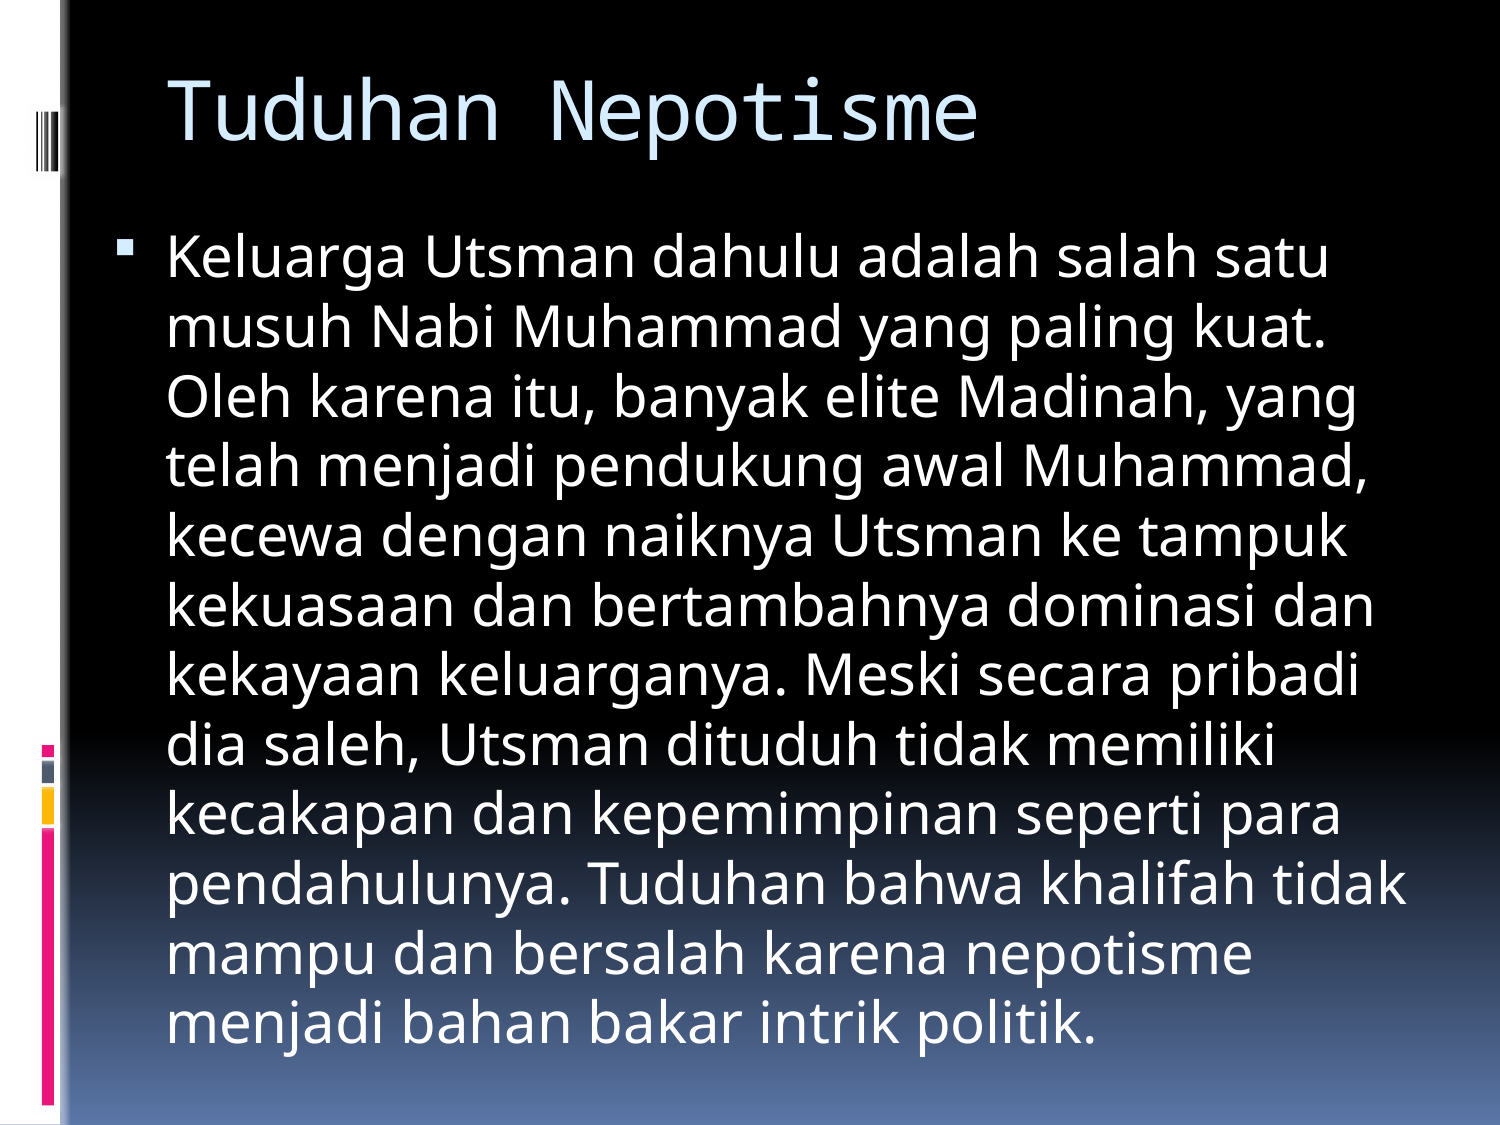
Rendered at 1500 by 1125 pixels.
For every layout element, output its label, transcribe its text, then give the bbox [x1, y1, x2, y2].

list Keluarga Utsman dahulu adalah salah satu musuh Nabi Muhammad yang paling kuat. Oleh karena itu, banyak elite Madinah, yang telah menjadi pendukung awal Muhammad, kecewa dengan naiknya Utsman ke tampuk kekuasaan dan bertambahnya dominasi dan kekayaan keluarganya. Meski secara pribadi dia saleh, Utsman dituduh tidak memiliki kecakapan dan kepemimpinan seperti para pendahulunya. Tuduhan bahwa khalifah tidak mampu dan bersalah karena nepotisme menjadi bahan bakar intrik politik. [87, 212, 1425, 1088]
title Tuduhan Nepotisme [150, 50, 1425, 154]
